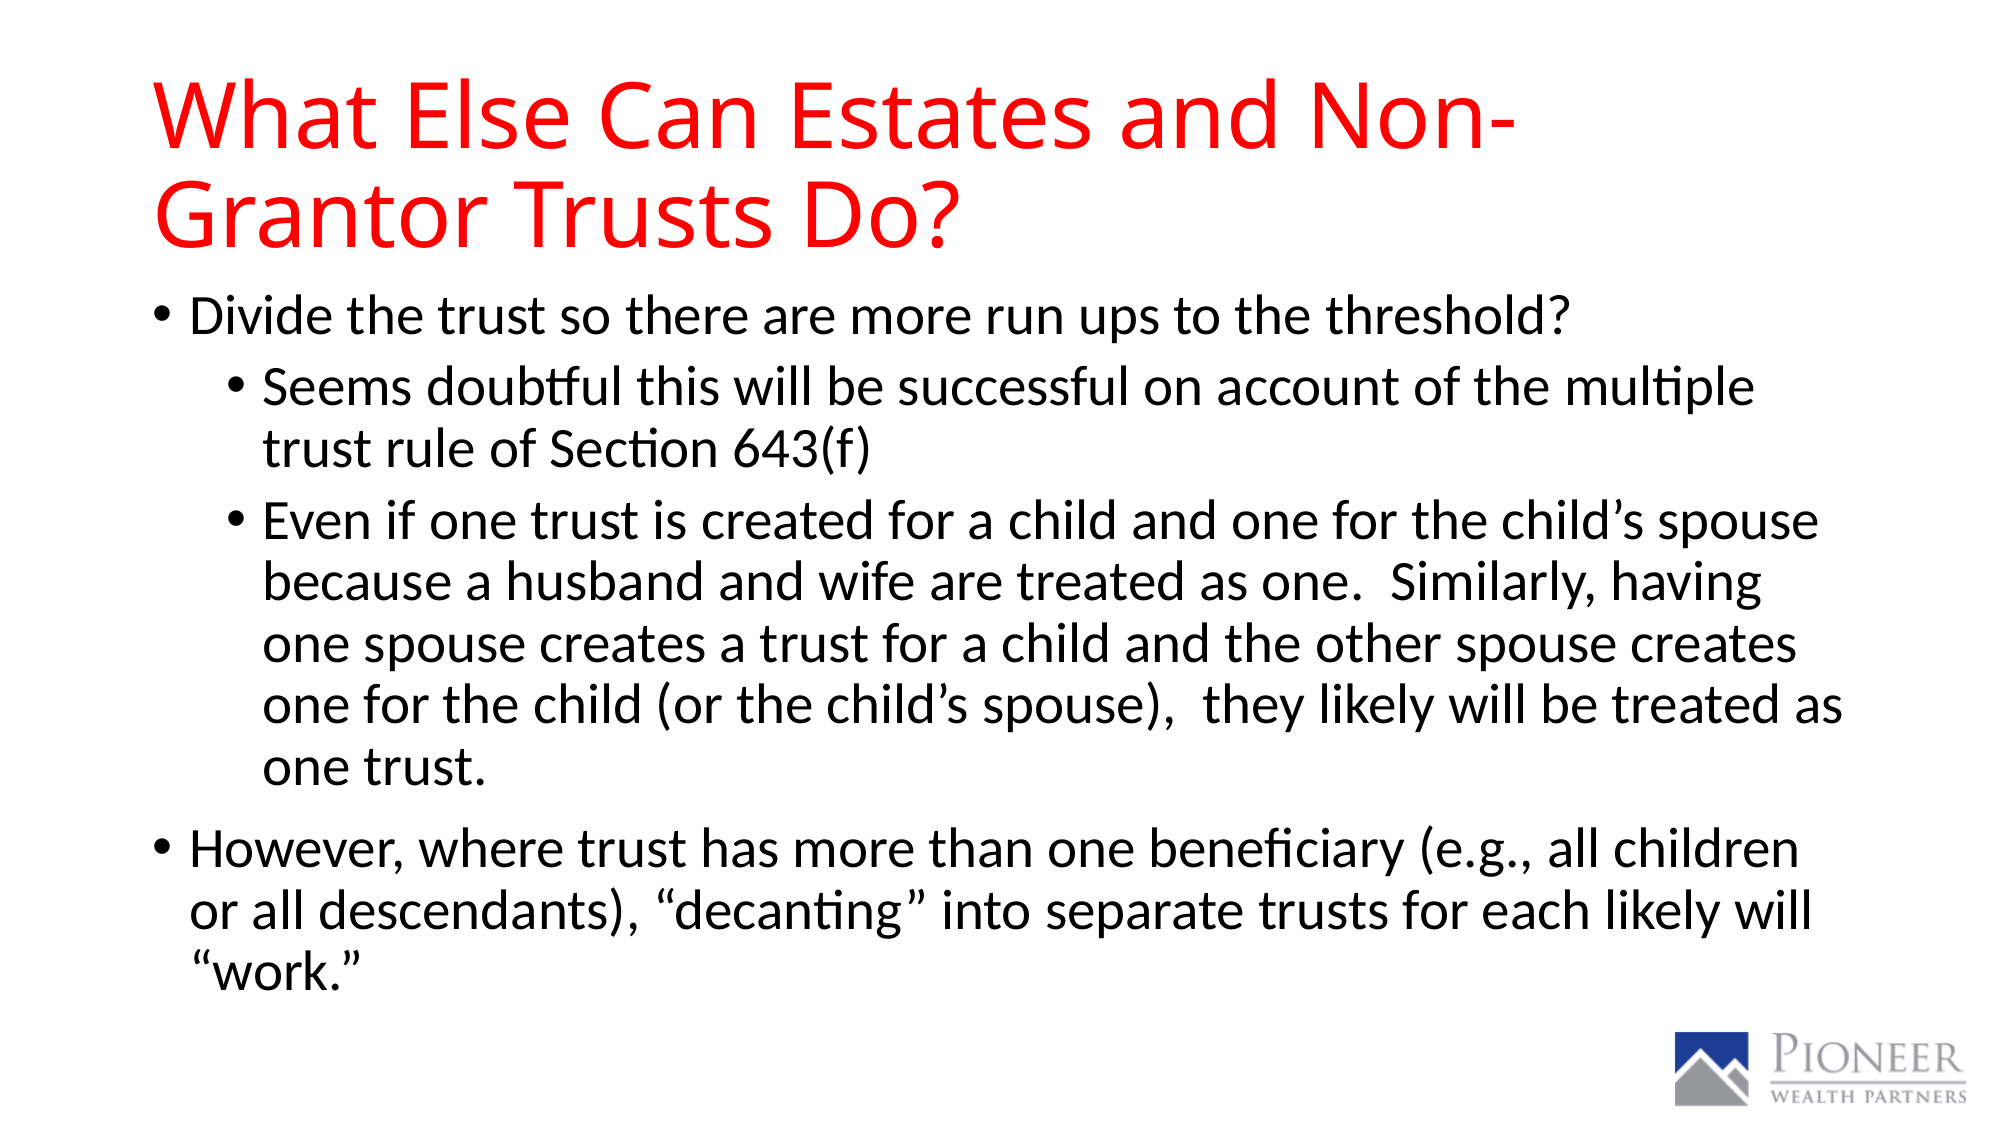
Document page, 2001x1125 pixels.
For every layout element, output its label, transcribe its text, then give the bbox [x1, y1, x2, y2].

picture [1673, 1030, 1968, 1122]
title What Else Can Estates and Non-Grantor Trusts Do? [137, 59, 1863, 277]
list Divide the trust so there are more run ups to the threshold? Seems doubtful this will be successful on account of the multiple trust rule of Section 643(f) Even if one trust is created for a child and one for the child’s spouse because a husband and wife are treated as one. Similarly, having one spouse creates a trust for a child and the other spouse creates one for the child (or the child’s spouse), they likely will be treated as one trust. However, where trust has more than one beneficiary (e.g., all children or all descendants), “decanting” into separate trusts for each likely will “work.” [137, 277, 1863, 1014]
